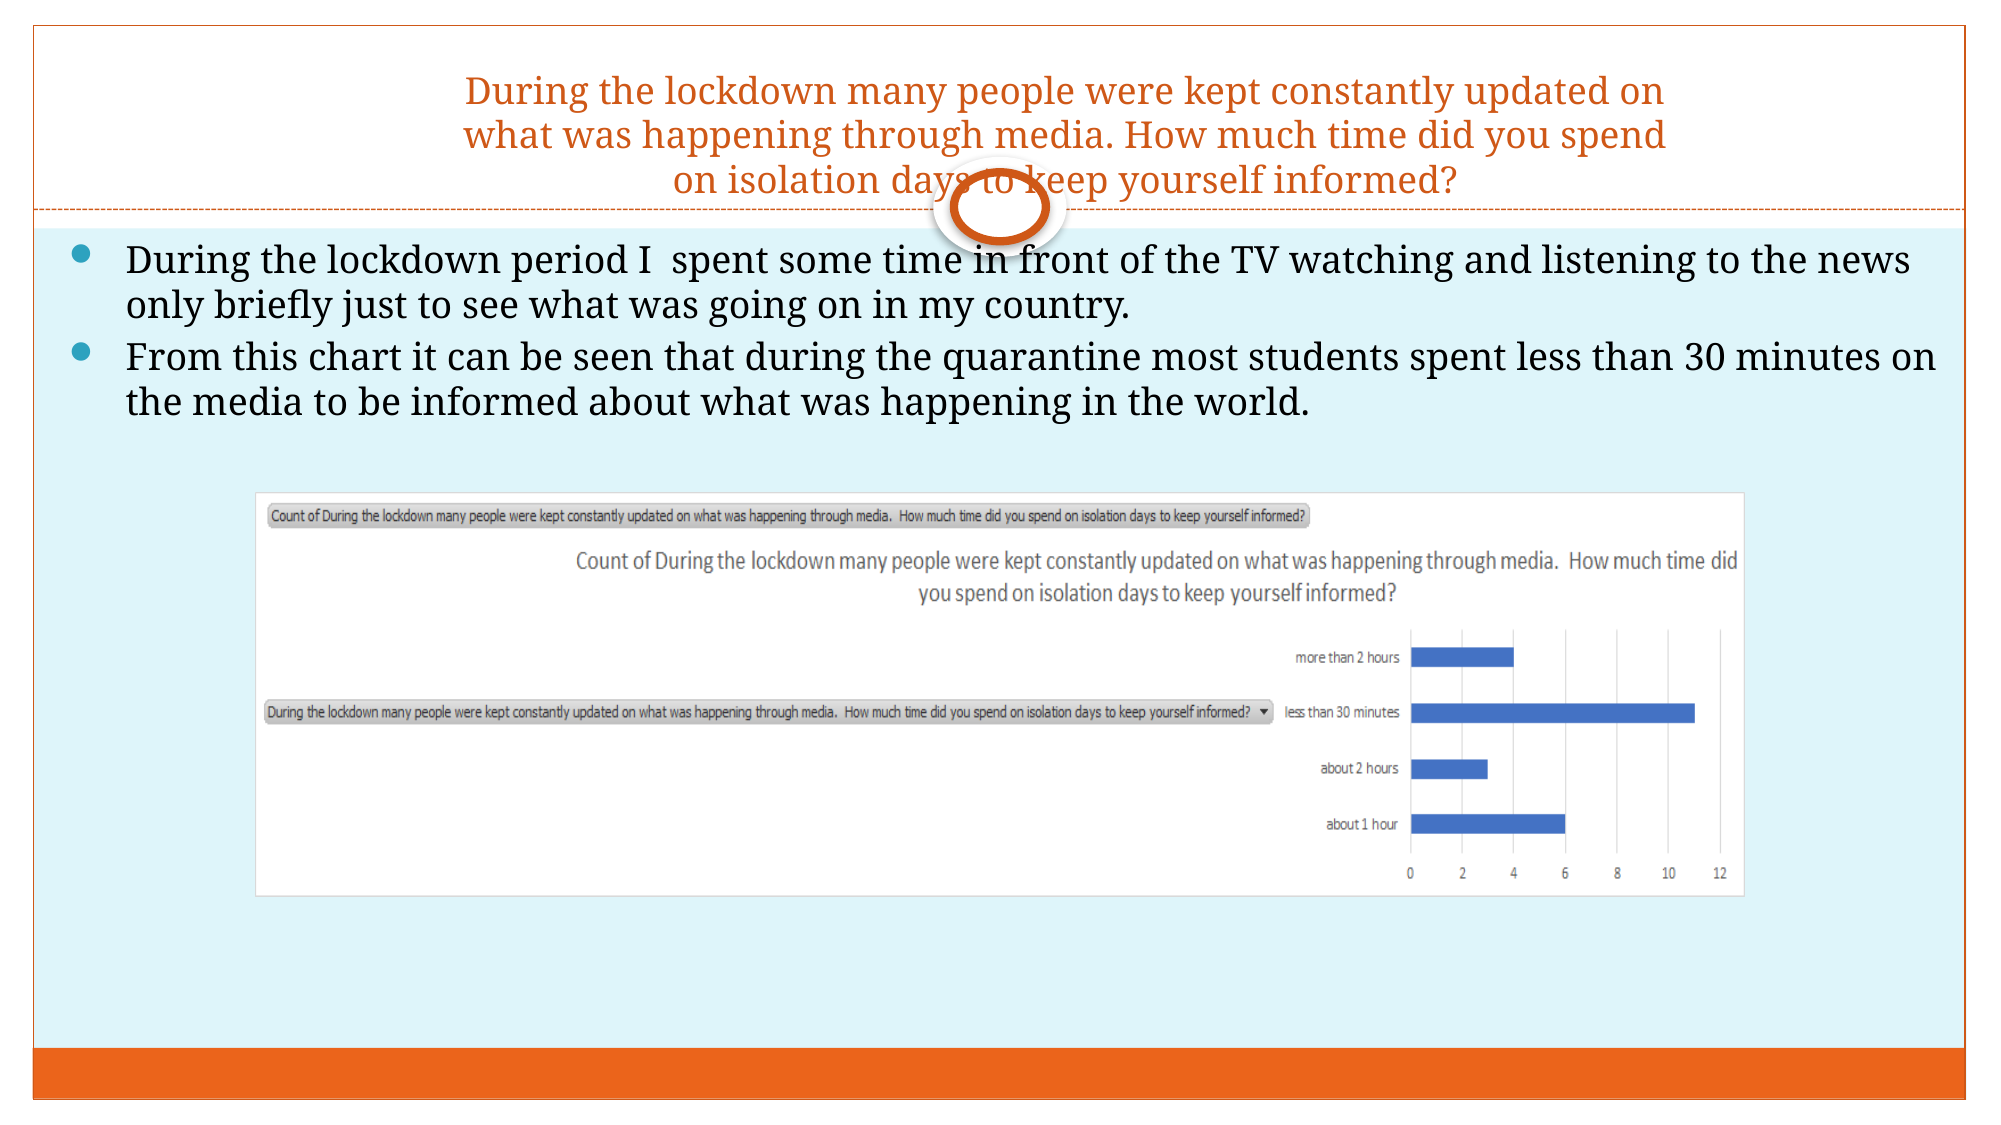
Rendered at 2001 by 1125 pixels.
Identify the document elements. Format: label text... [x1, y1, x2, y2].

picture [255, 491, 1745, 897]
title During the lockdown many people were kept constantly updated on what was happening through media. How much time did you spend on isolation days to keep yourself informed? [426, 33, 1705, 209]
list During the lockdown period I spent some time in front of the TV watching and listening to the news only briefly just to see what was going on in my country. From this chart it can be seen that during the quarantine most students spent less than 30 minutes on the media to be informed about what was happening in the world. [54, 228, 1966, 1091]
